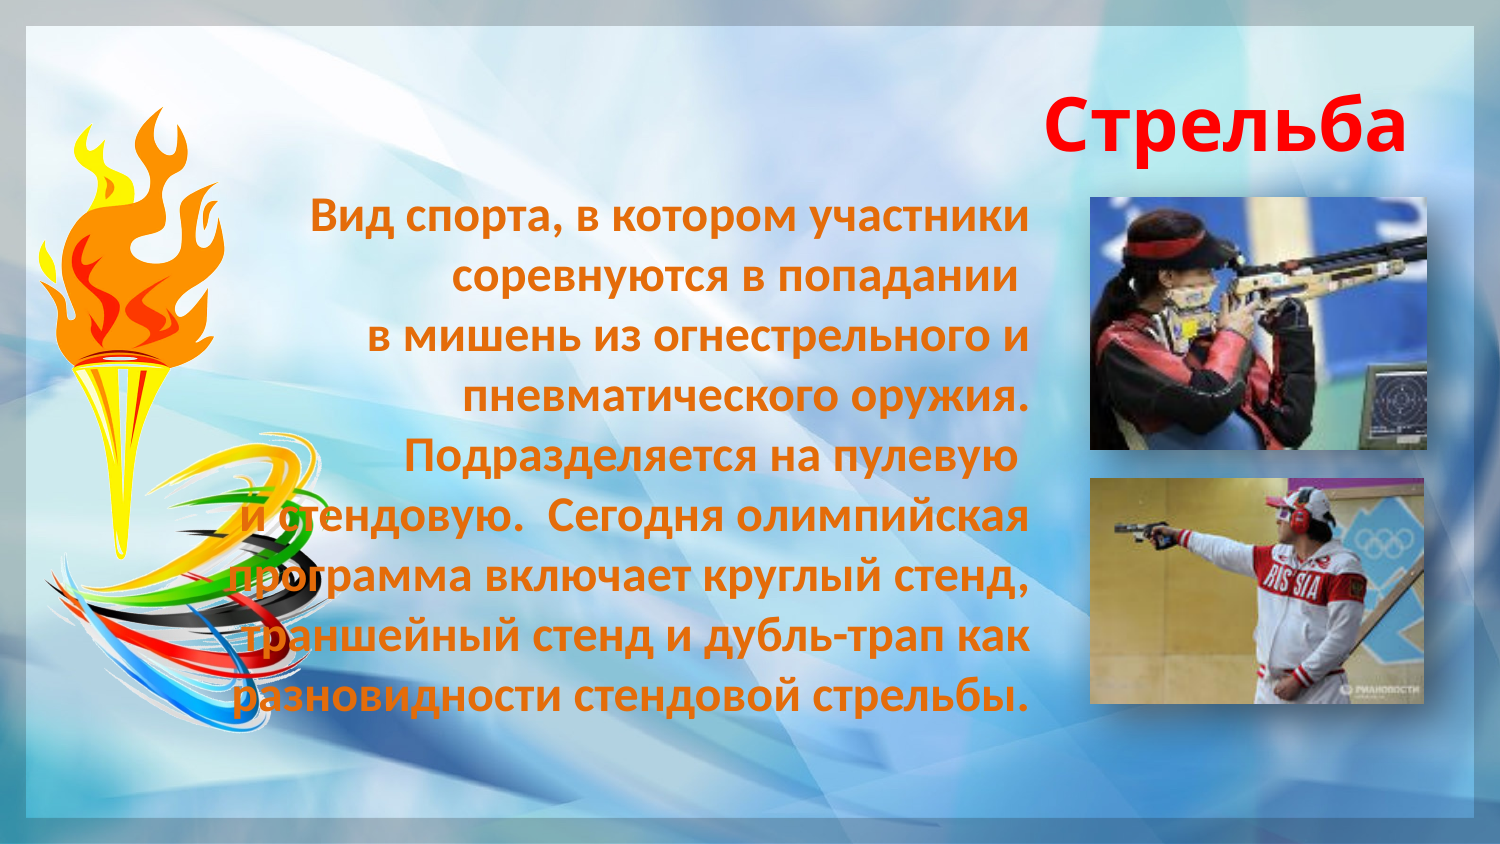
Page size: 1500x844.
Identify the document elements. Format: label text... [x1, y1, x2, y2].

text_box Стрельба [360, 68, 1425, 174]
text_box Вид спорта, в котором участники соревнуются в попадании в мишень из огнестрельного и пневматического оружия. Подразделяется на пулевую и стендовую. Сегодня олимпийская программа включает круглый стенд, траншейный стенд и дубль-трап как разновидности стендовой стрельбы. [206, 173, 1046, 767]
picture [0, 0, 1500, 844]
